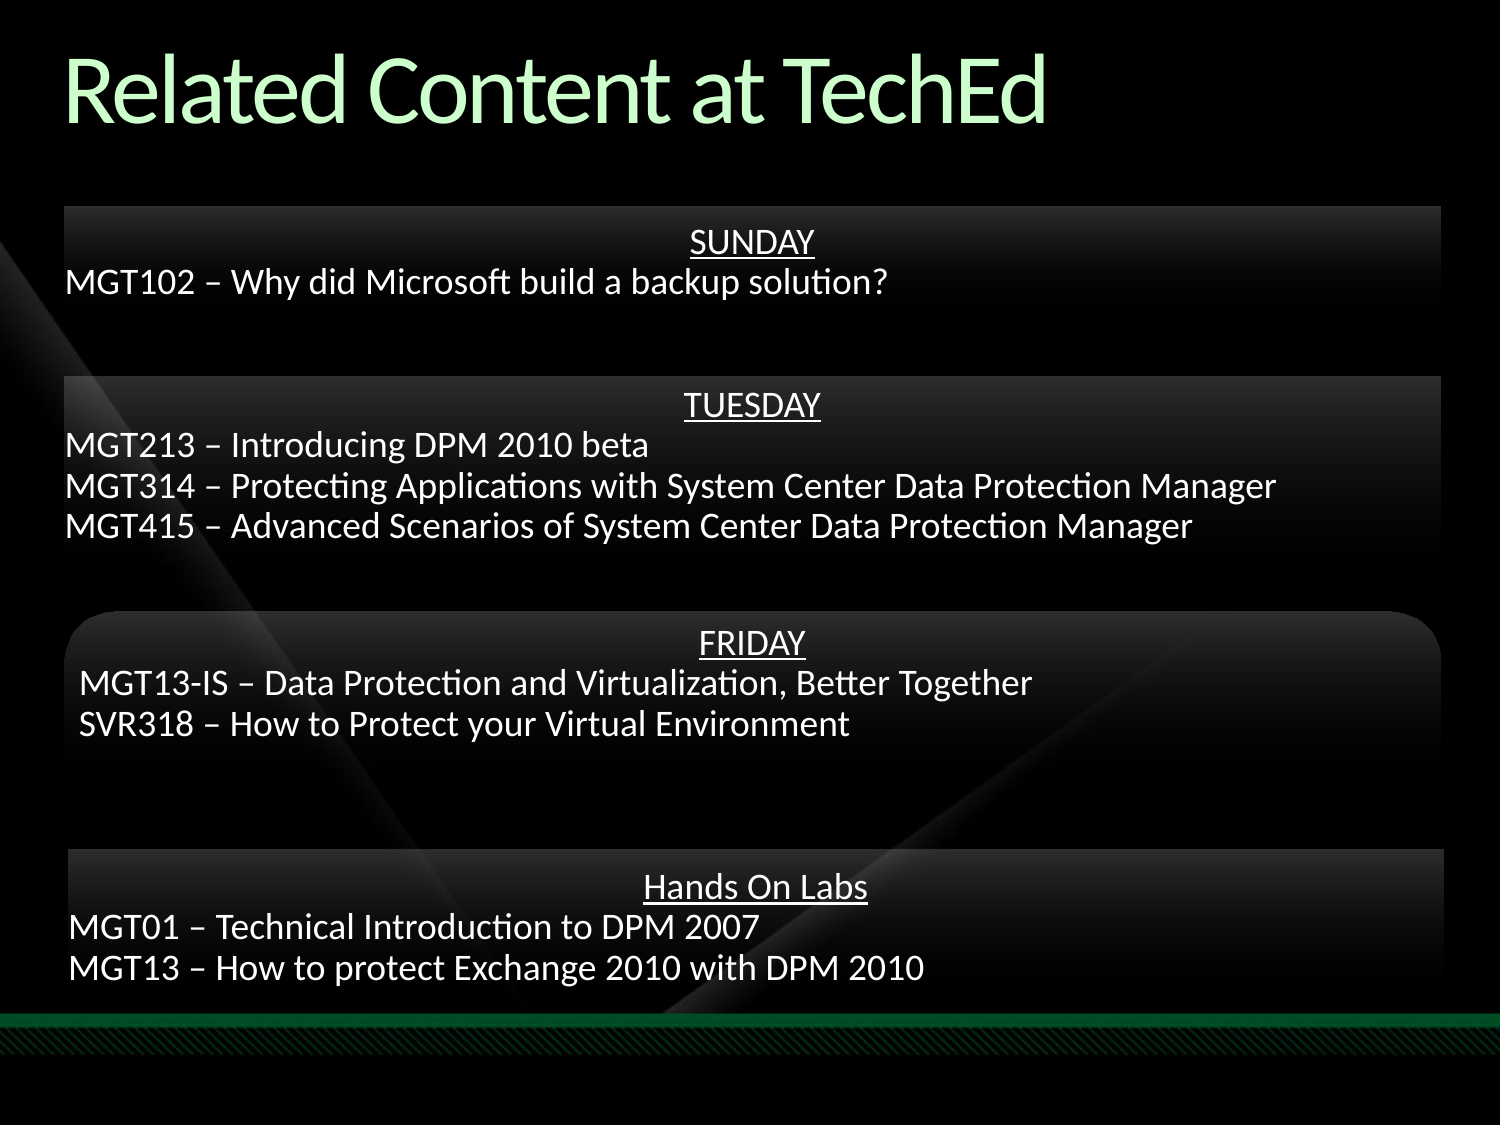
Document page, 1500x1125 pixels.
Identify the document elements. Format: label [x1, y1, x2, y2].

list [64, 376, 1441, 597]
list [64, 206, 1441, 320]
title [62, 37, 1437, 147]
picture [0, 0, 1500, 1125]
list [67, 849, 1444, 1007]
text_box [64, 611, 1441, 796]
